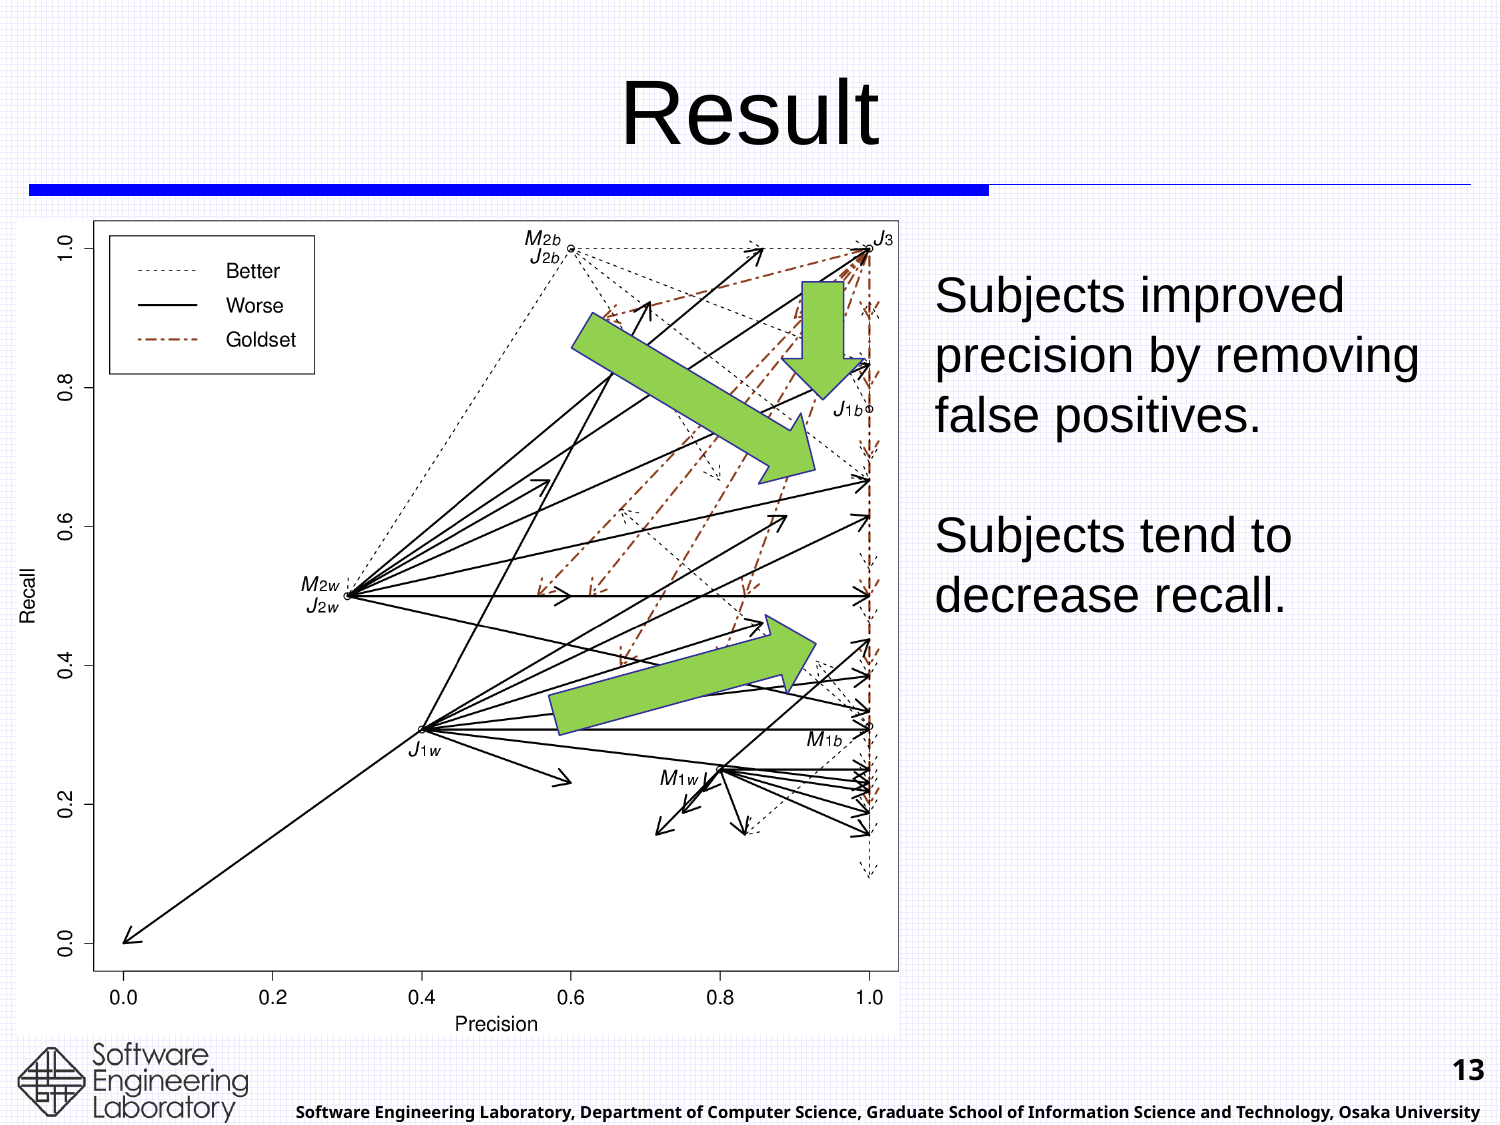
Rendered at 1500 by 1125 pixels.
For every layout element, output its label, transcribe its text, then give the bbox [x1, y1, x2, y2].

text_box Subjects improved precision by removing false positives. Subjects tend to decrease recall. [919, 255, 1436, 751]
title Result [29, 30, 1471, 185]
picture [17, 1042, 248, 1123]
picture [17, 219, 899, 1036]
